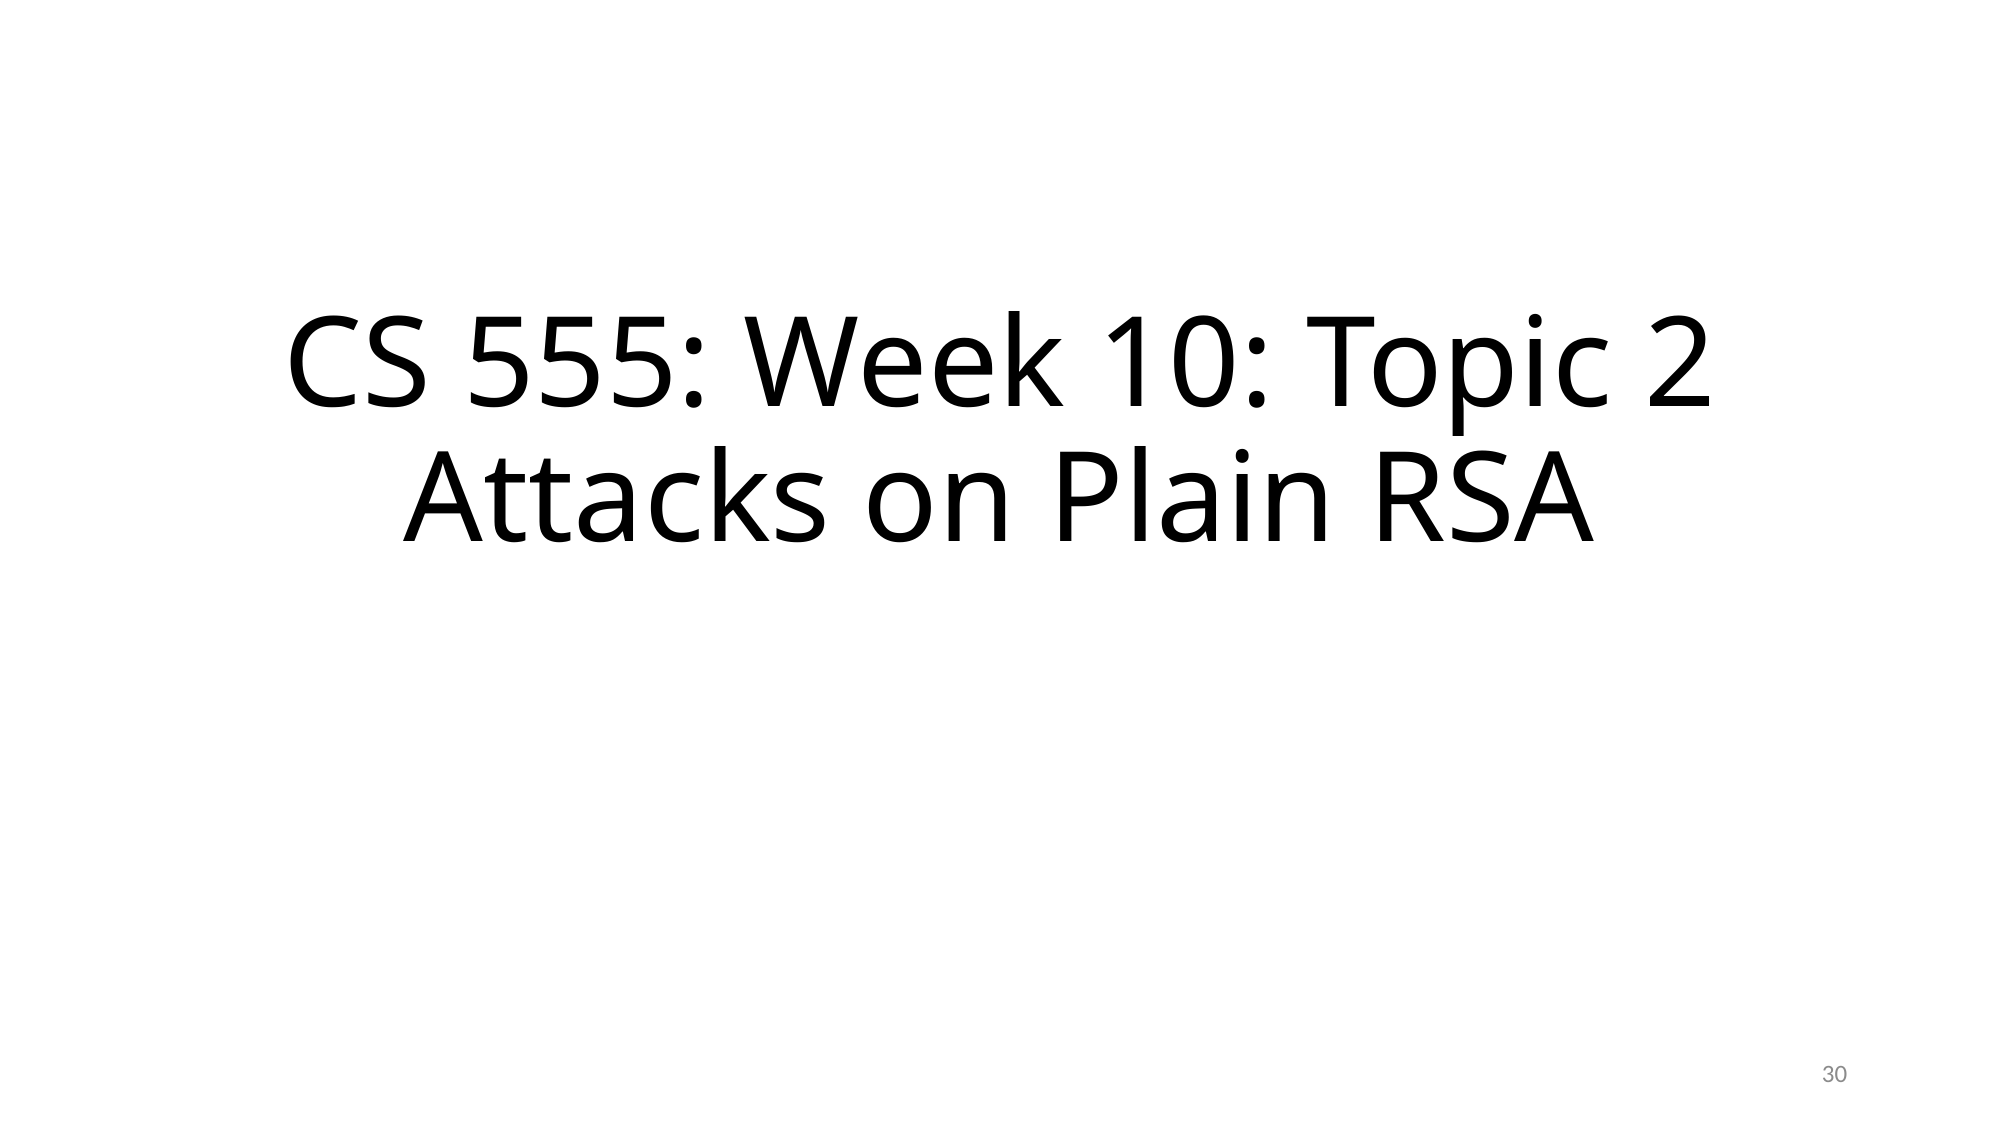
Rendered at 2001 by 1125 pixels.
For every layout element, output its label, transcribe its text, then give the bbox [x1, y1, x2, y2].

title CS 555: Week 10: Topic 2 Attacks on Plain RSA [249, 184, 1750, 576]
slide_number 30 [1412, 1042, 1863, 1103]
